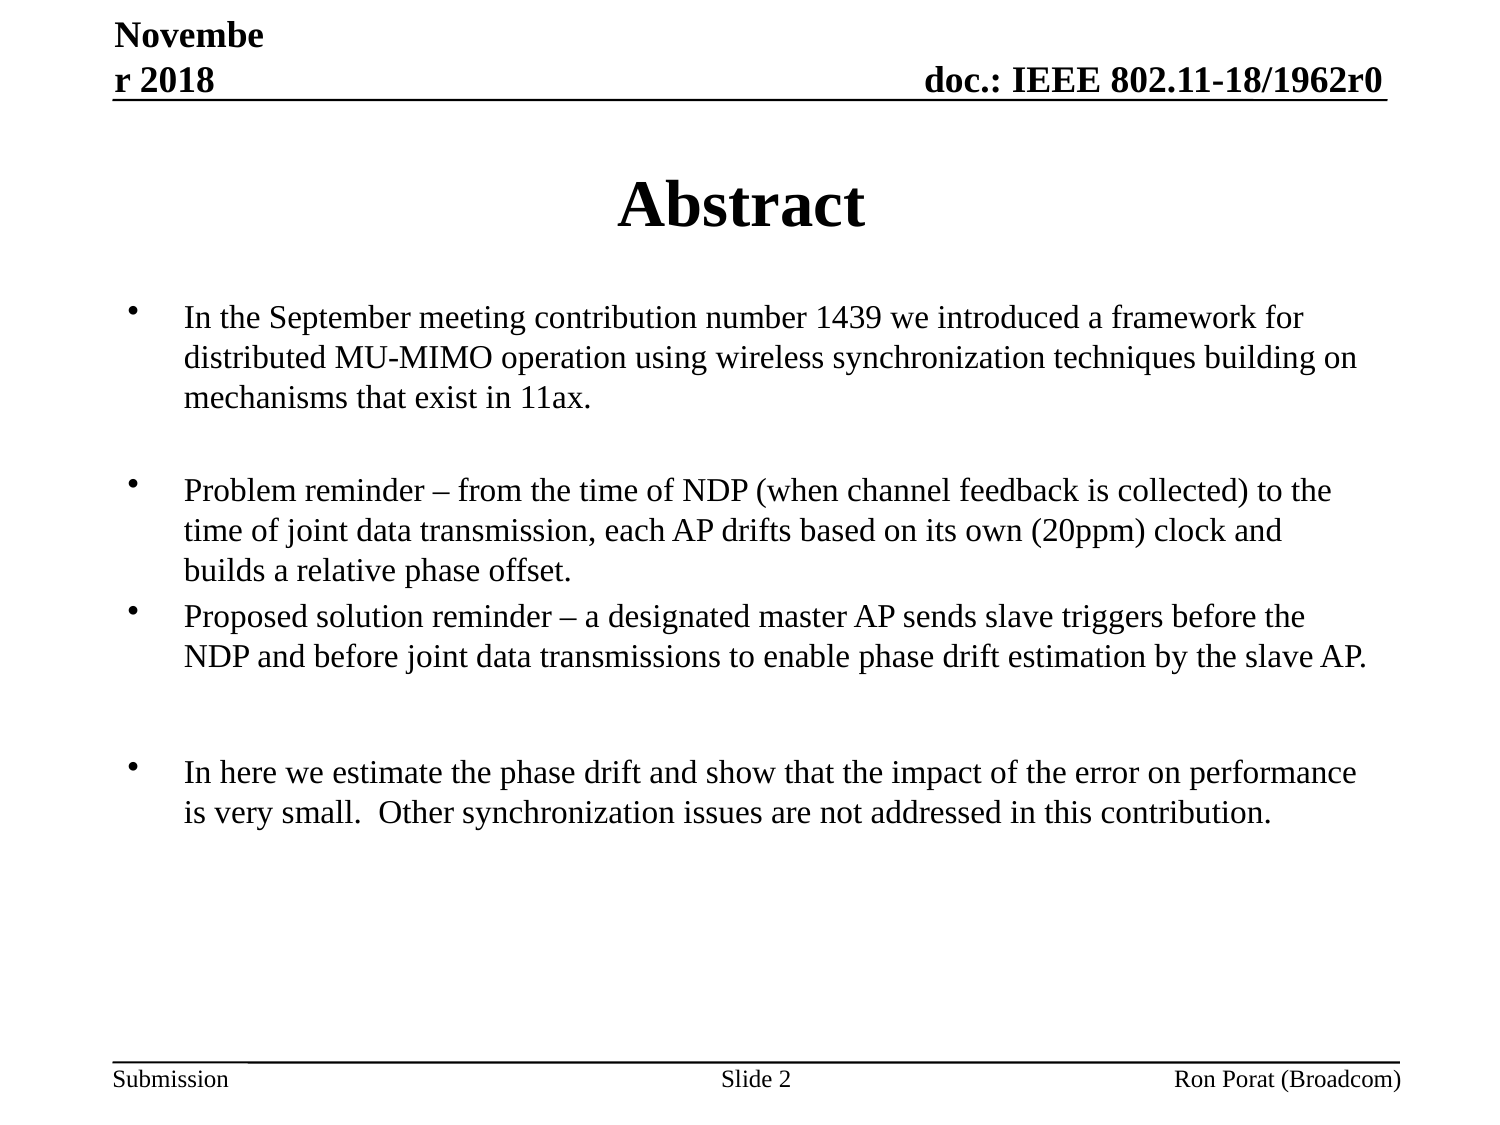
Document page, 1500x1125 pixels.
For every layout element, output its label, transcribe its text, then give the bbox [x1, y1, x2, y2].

slide_number Slide 2 [712, 1061, 800, 1093]
title Abstract [112, 112, 1388, 287]
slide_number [114, 54, 270, 101]
list In the September meeting contribution number 1439 we introduced a framework for distributed MU-MIMO operation using wireless synchronization techniques building on mechanisms that exist in 11ax. Problem reminder – from the time of NDP (when channel feedback is collected) to the time of joint data transmission, each AP drifts based on its own (20ppm) clock and builds a relative phase offset. Proposed solution reminder – a designated master AP sends slave triggers before the NDP and before joint data transmissions to enable phase drift estimation by the slave AP. In here we estimate the phase drift and show that the impact of the error on performance is very small. Other synchronization issues are not addressed in this contribution. [112, 287, 1388, 963]
footer Ron Porat (Broadcom) [1170, 1061, 1402, 1093]
